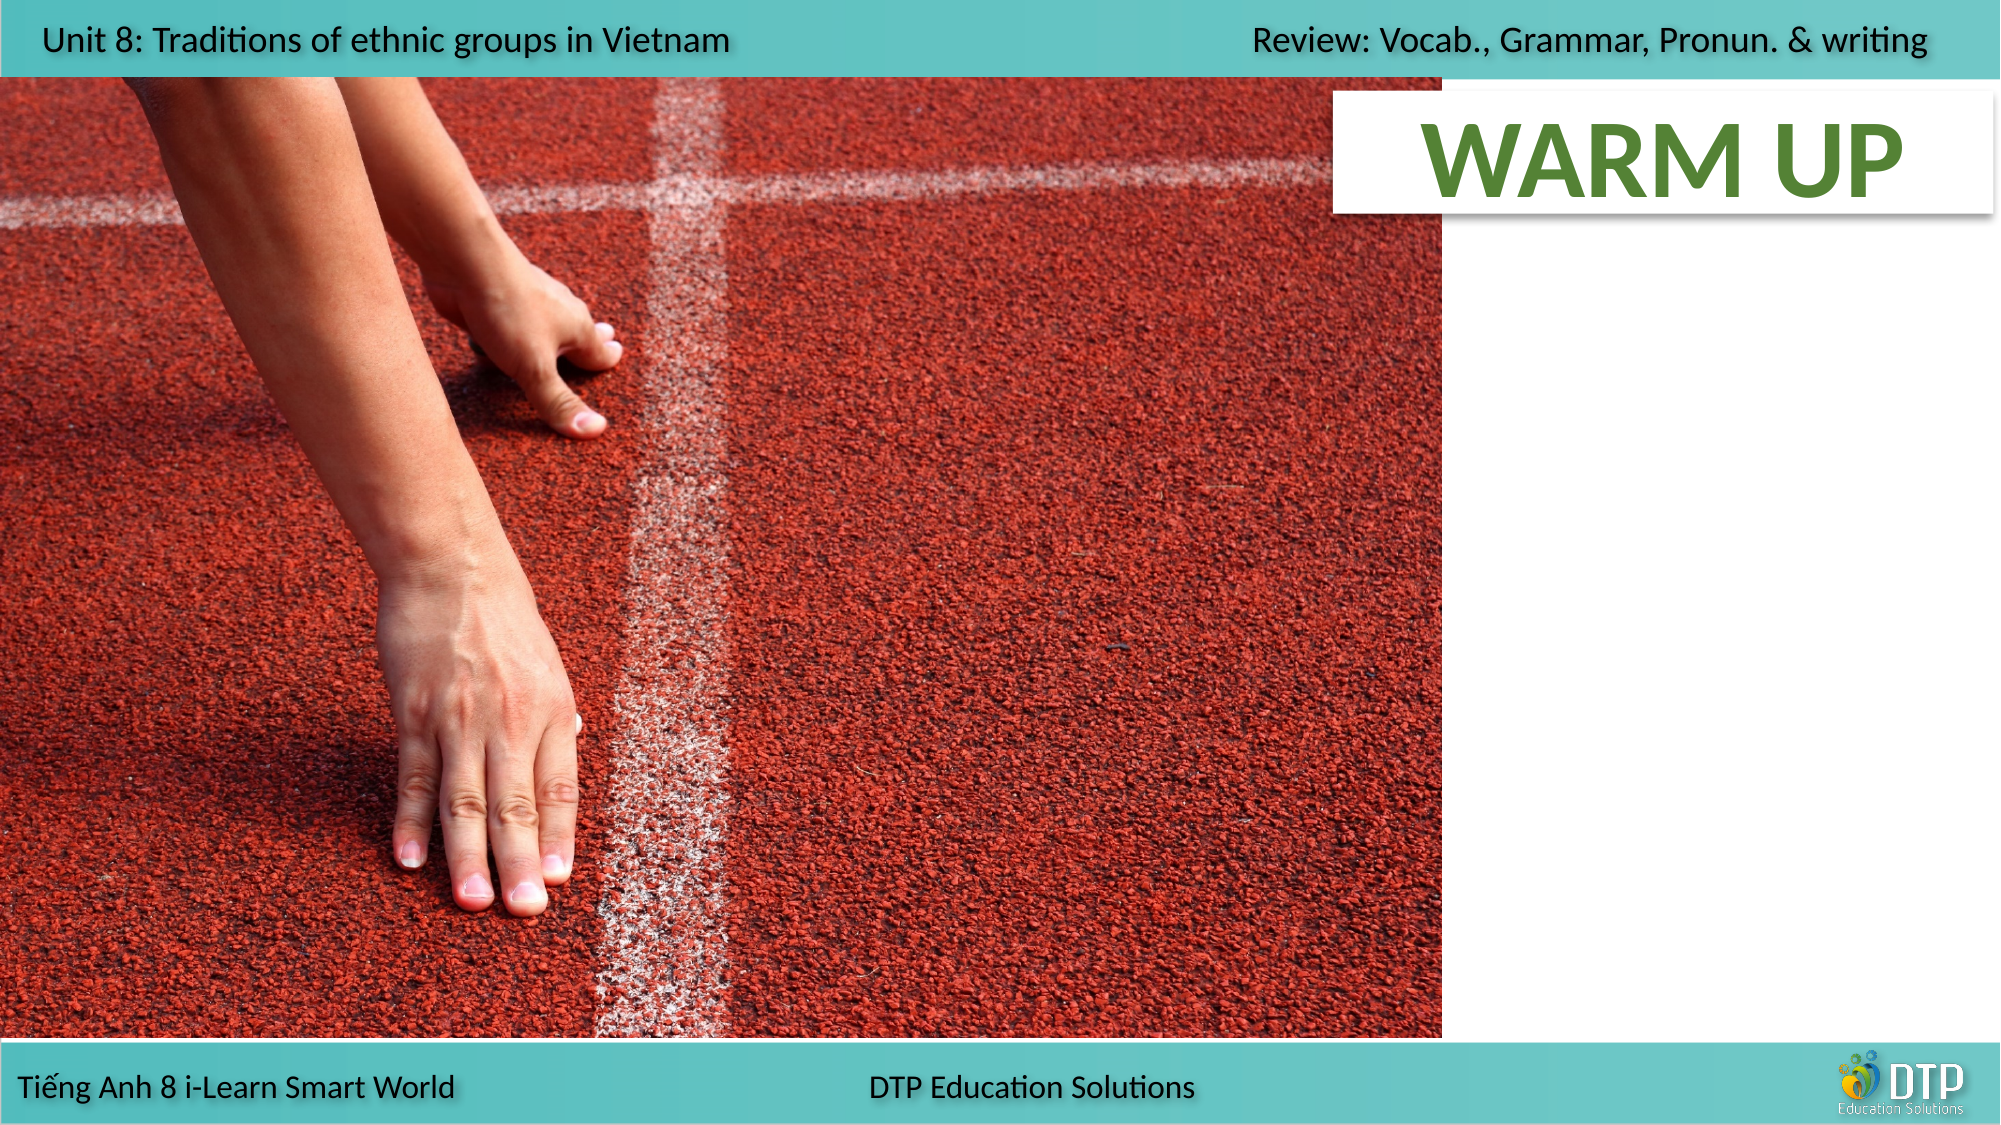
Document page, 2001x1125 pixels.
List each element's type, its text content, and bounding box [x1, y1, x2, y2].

picture [0, 0, 2000, 1125]
text_box WARM UP [1441, 90, 1994, 214]
